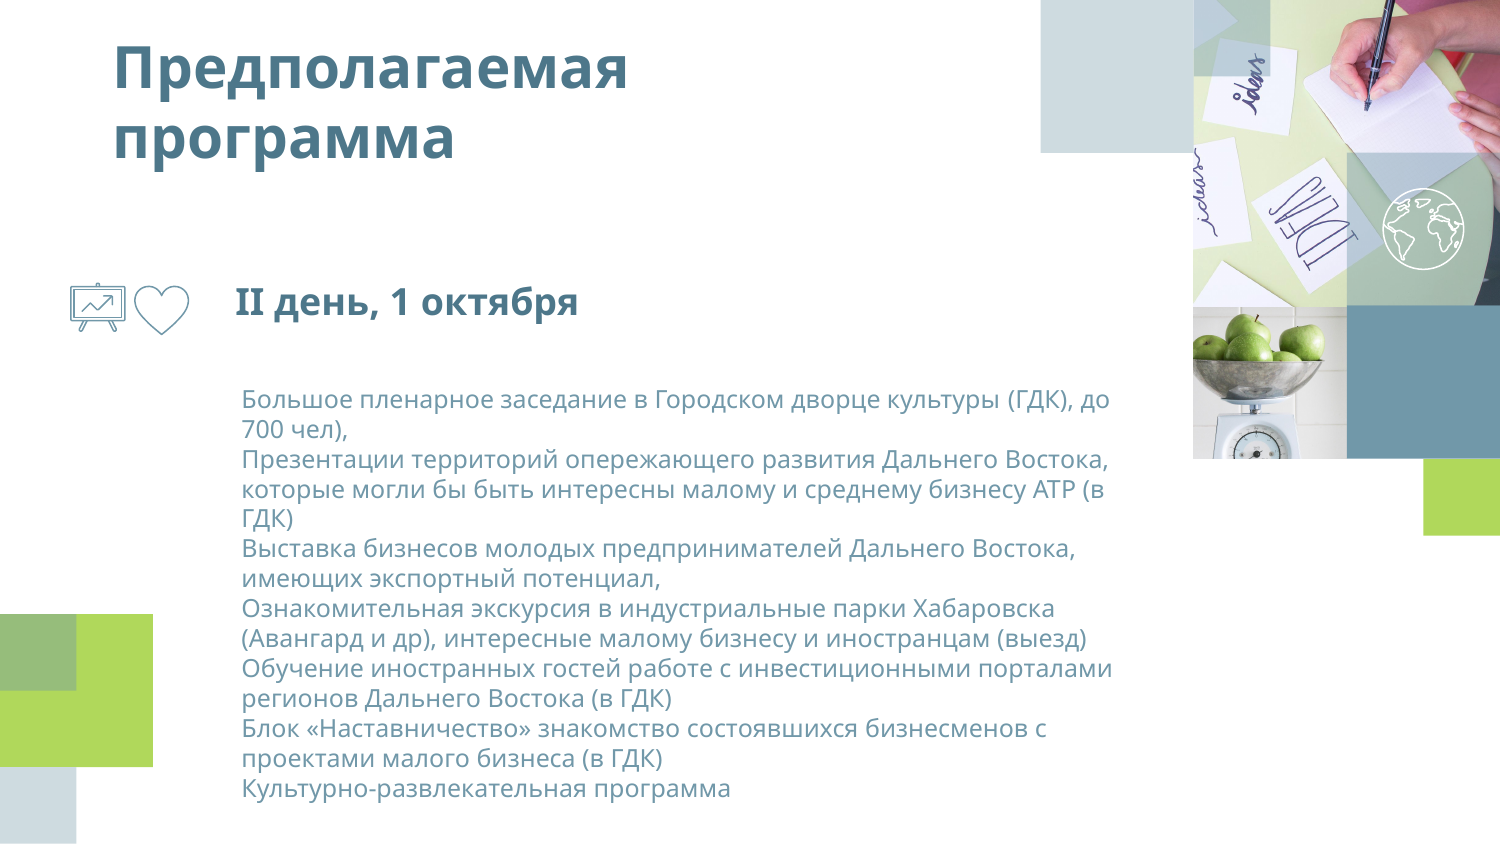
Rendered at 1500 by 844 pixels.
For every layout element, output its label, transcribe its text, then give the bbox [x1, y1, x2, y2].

title Большое пленарное заседание в Городском дворце культуры (ГДК), до 700 чел), Презентации территорий опережающего развития Дальнего Востока, которые могли бы быть интересны малому и среднему бизнесу АТР (в ГДК) Выставка бизнесов молодых предпринимателей Дальнего Востока, имеющих экспортный потенциал, Ознакомительная экскурсия в индустриальные парки Хабаровска (Авангард и др), интересные малому бизнесу и иностранцам (выезд) Обучение иностранных гостей работе с инвестиционными порталами регионов Дальнего Востока (в ГДК) Блок «Наставничество» знакомство состоявшихся бизнесменов с проектами малого бизнеса (в ГДК) Культурно-развлекательная программа [226, 343, 1140, 818]
picture [1193, 0, 1500, 459]
text_box II день, 1 октября [220, 270, 595, 331]
subtitle Предполагаемая программа [97, 14, 988, 130]
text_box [70, 283, 126, 332]
